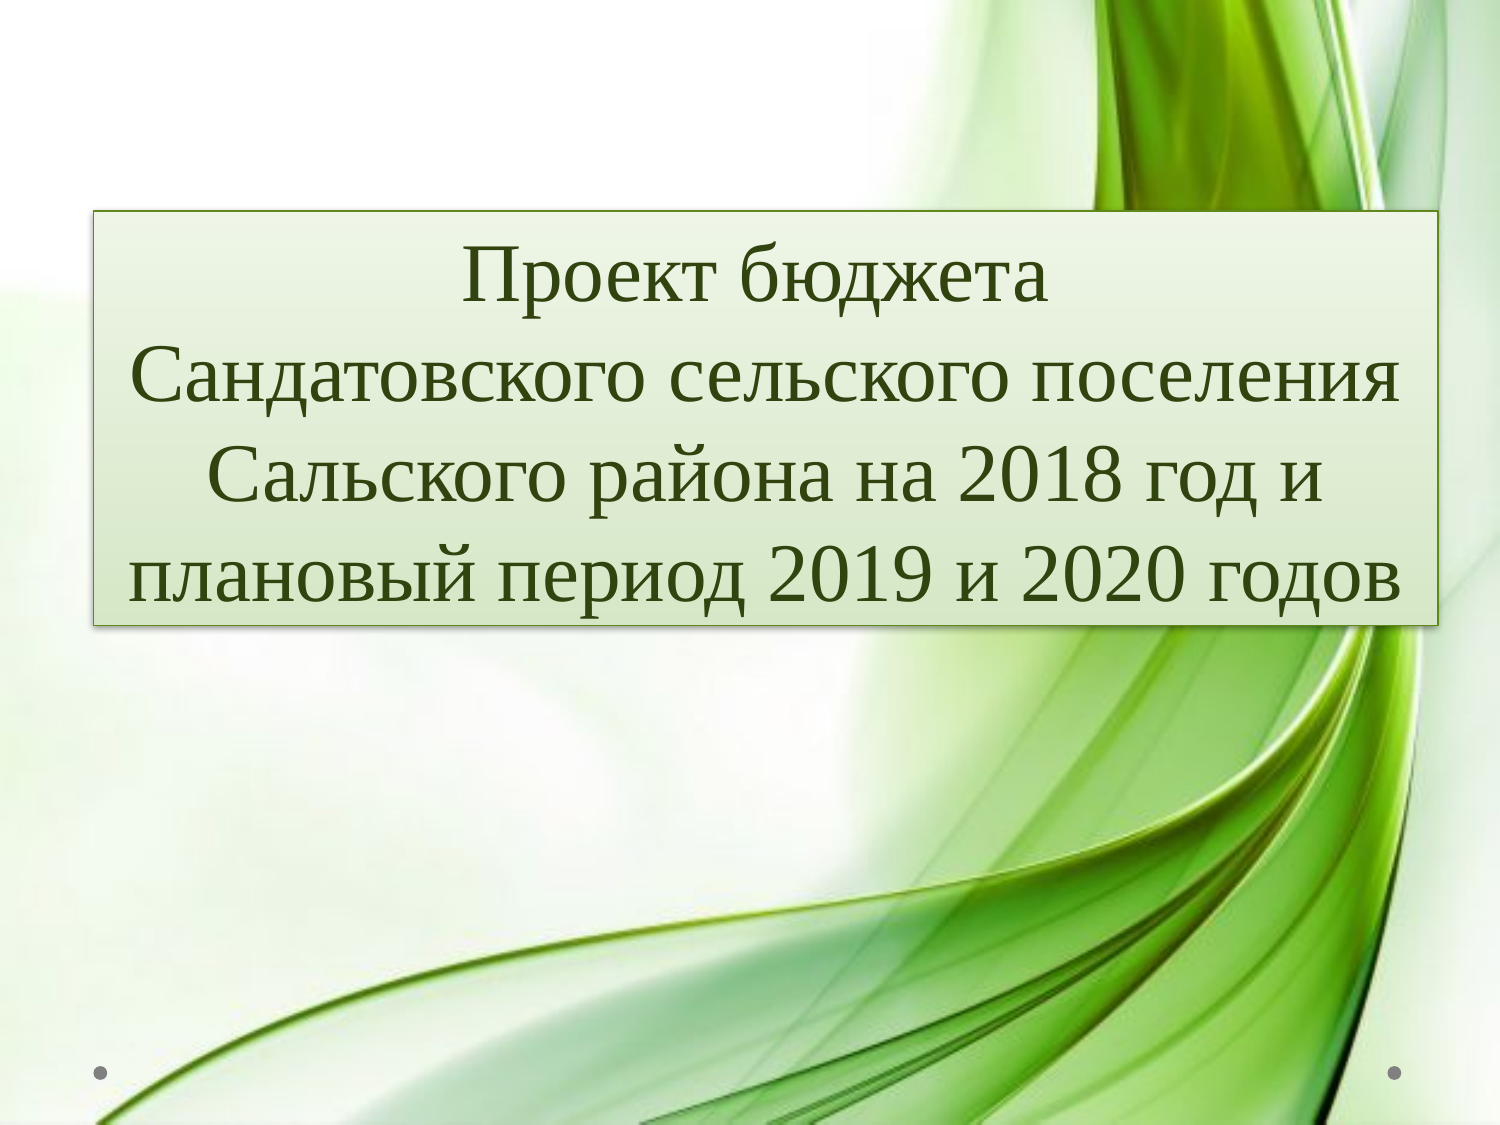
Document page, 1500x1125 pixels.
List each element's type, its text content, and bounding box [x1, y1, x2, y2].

picture [0, 0, 1500, 1125]
text_box Проект бюджета Сандатовского сельского поселения Сальского района на 2018 год и плановый период 2019 и 2020 годов [93, 210, 1439, 626]
